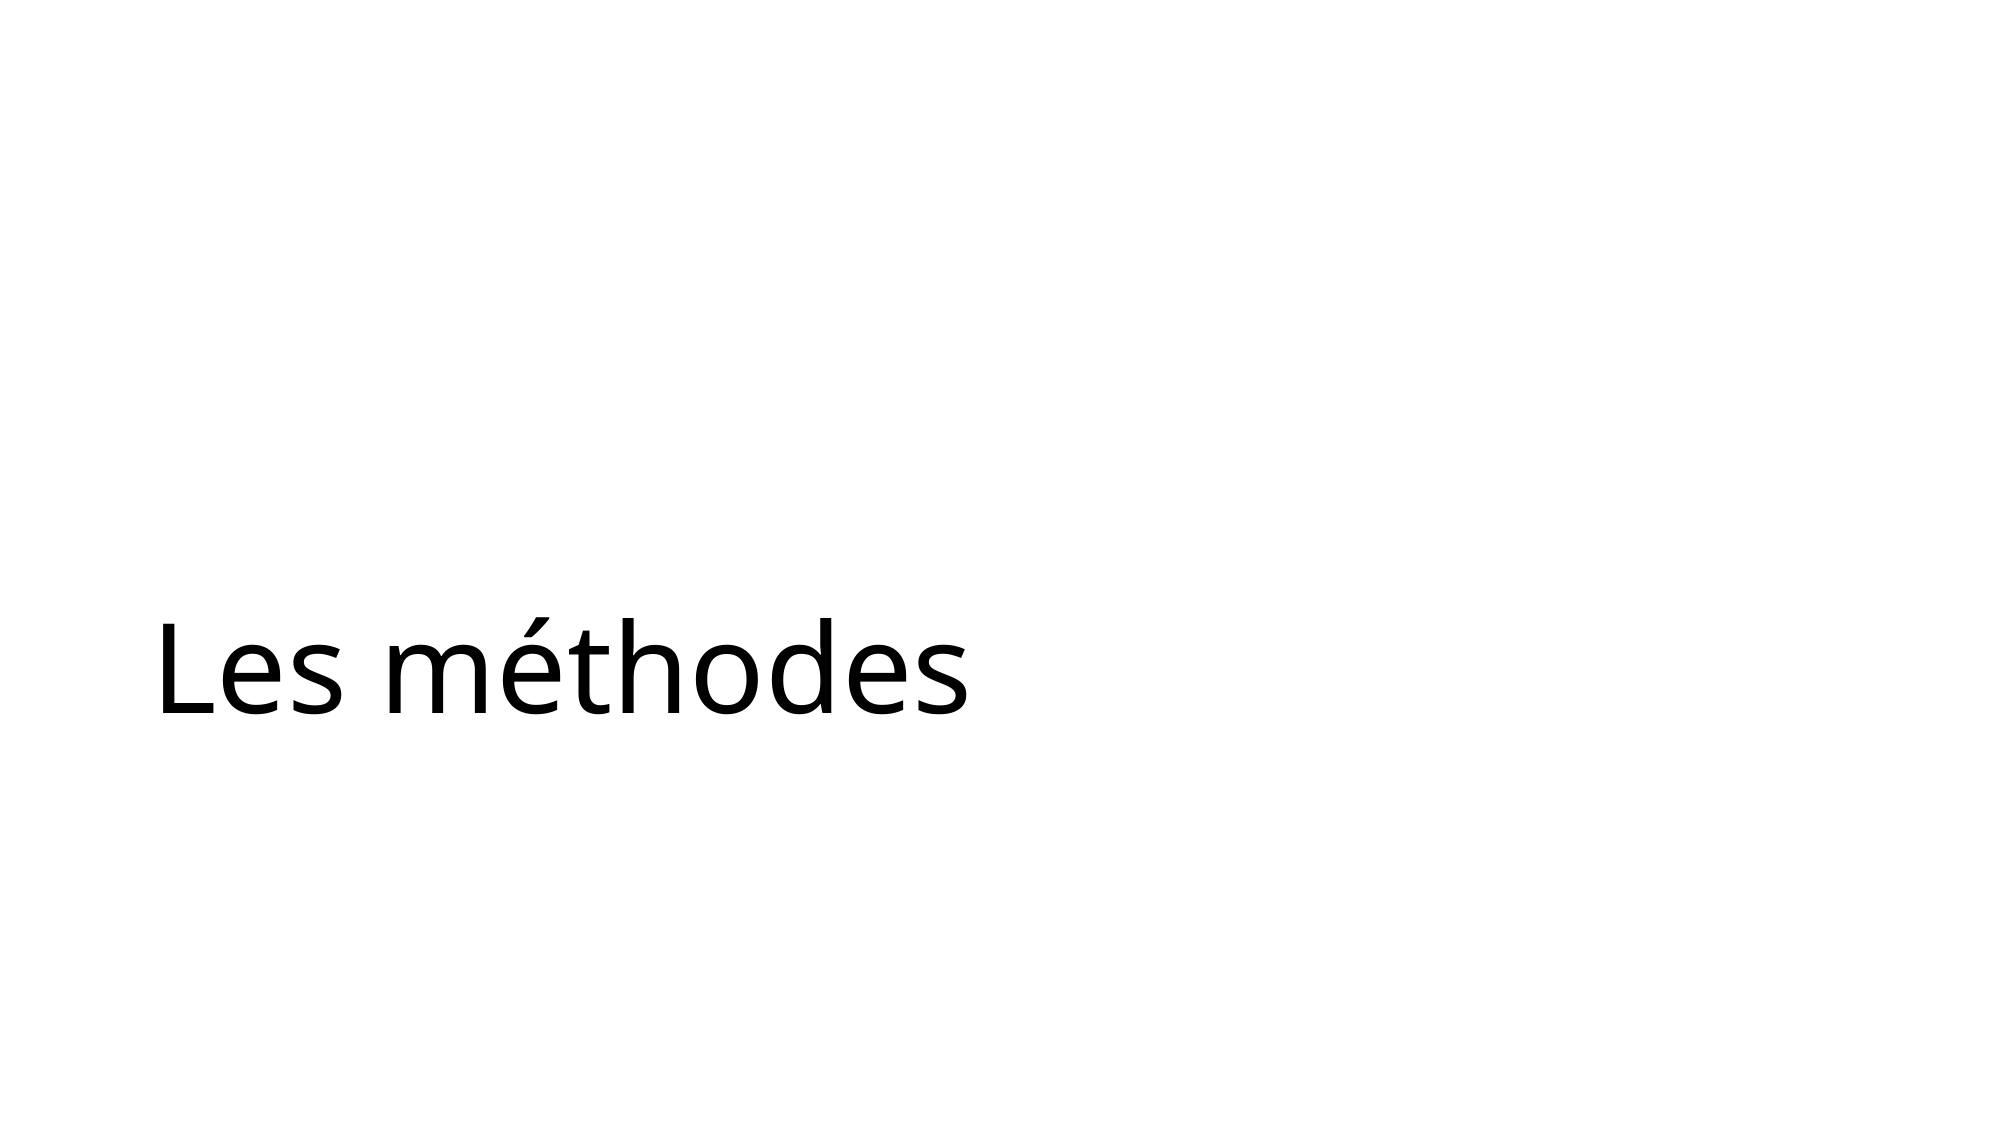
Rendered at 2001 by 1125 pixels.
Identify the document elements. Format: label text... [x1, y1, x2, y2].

title Les méthodes [136, 280, 1862, 749]
